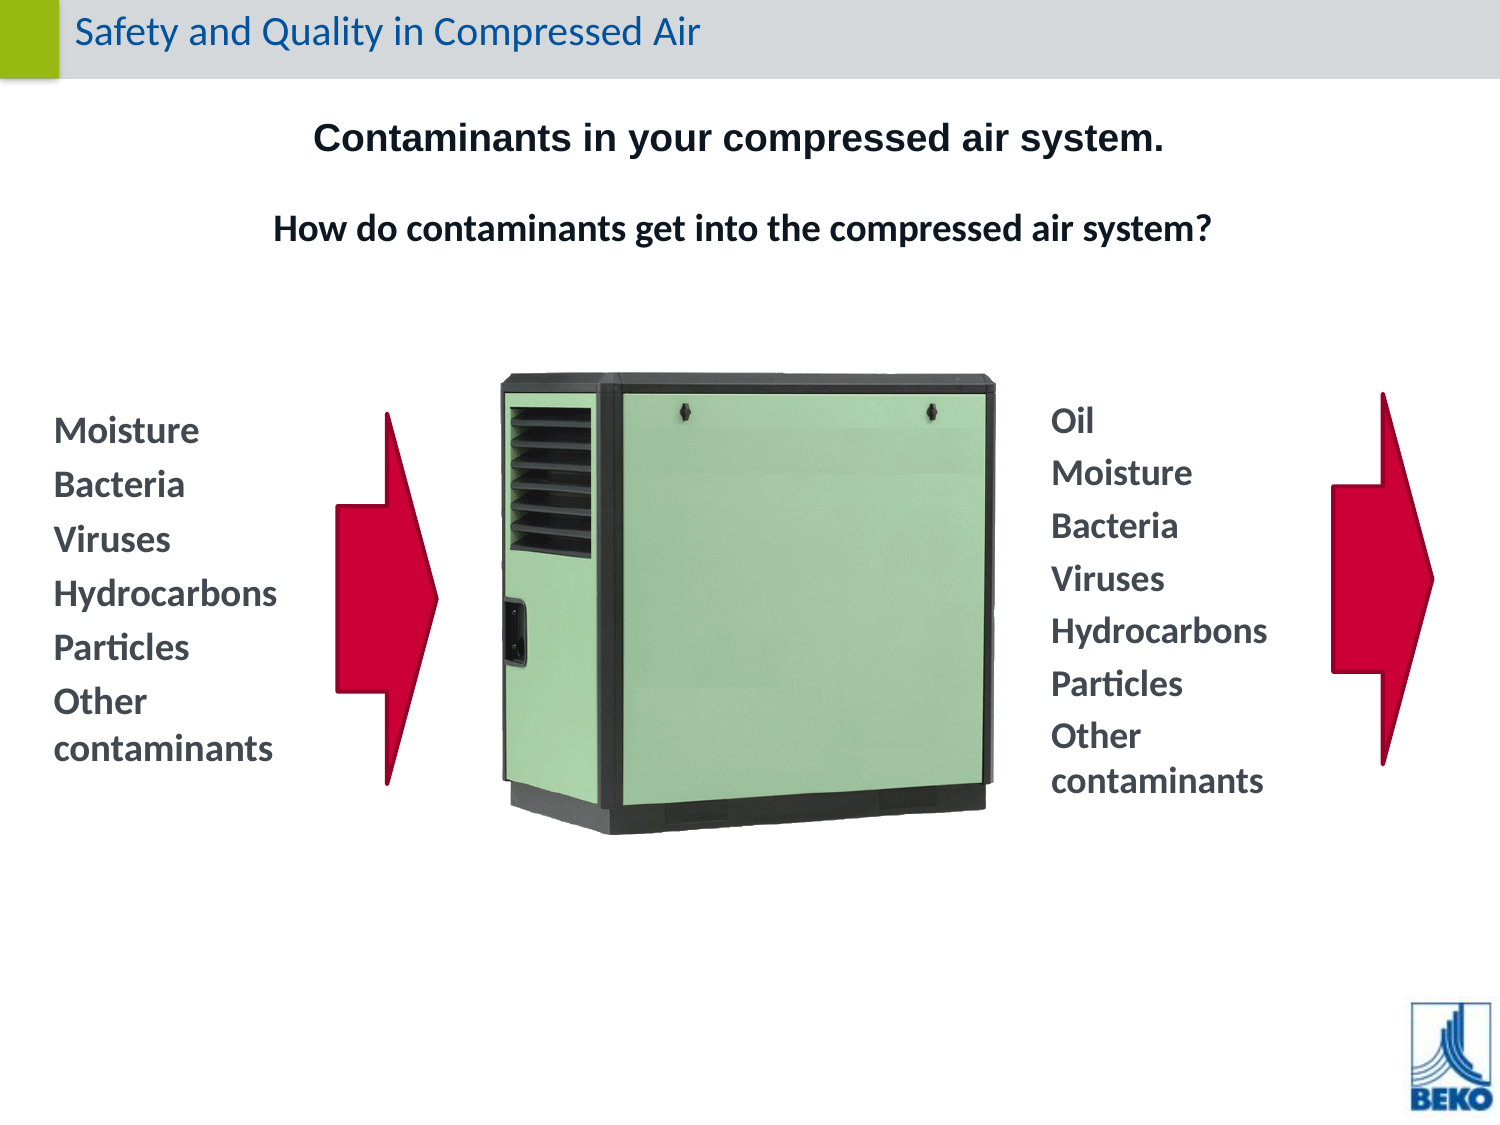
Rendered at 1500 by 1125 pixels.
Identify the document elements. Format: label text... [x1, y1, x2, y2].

list Safety and Quality in Compressed Air [60, 0, 1260, 84]
picture [1402, 996, 1500, 1118]
text_box Contaminants in your compressed air system. [298, 104, 1254, 172]
text_box Oil Moisture Bacteria Viruses Hydrocarbons Particles Other contaminants [1036, 388, 1330, 810]
picture [499, 372, 997, 835]
text_box Moisture Bacteria Viruses Hydrocarbons Particles Other contaminants [38, 397, 333, 801]
text_box [335, 411, 439, 787]
text_box [1331, 391, 1435, 767]
text_box How do contaminants get into the compressed air system? [258, 195, 1294, 262]
